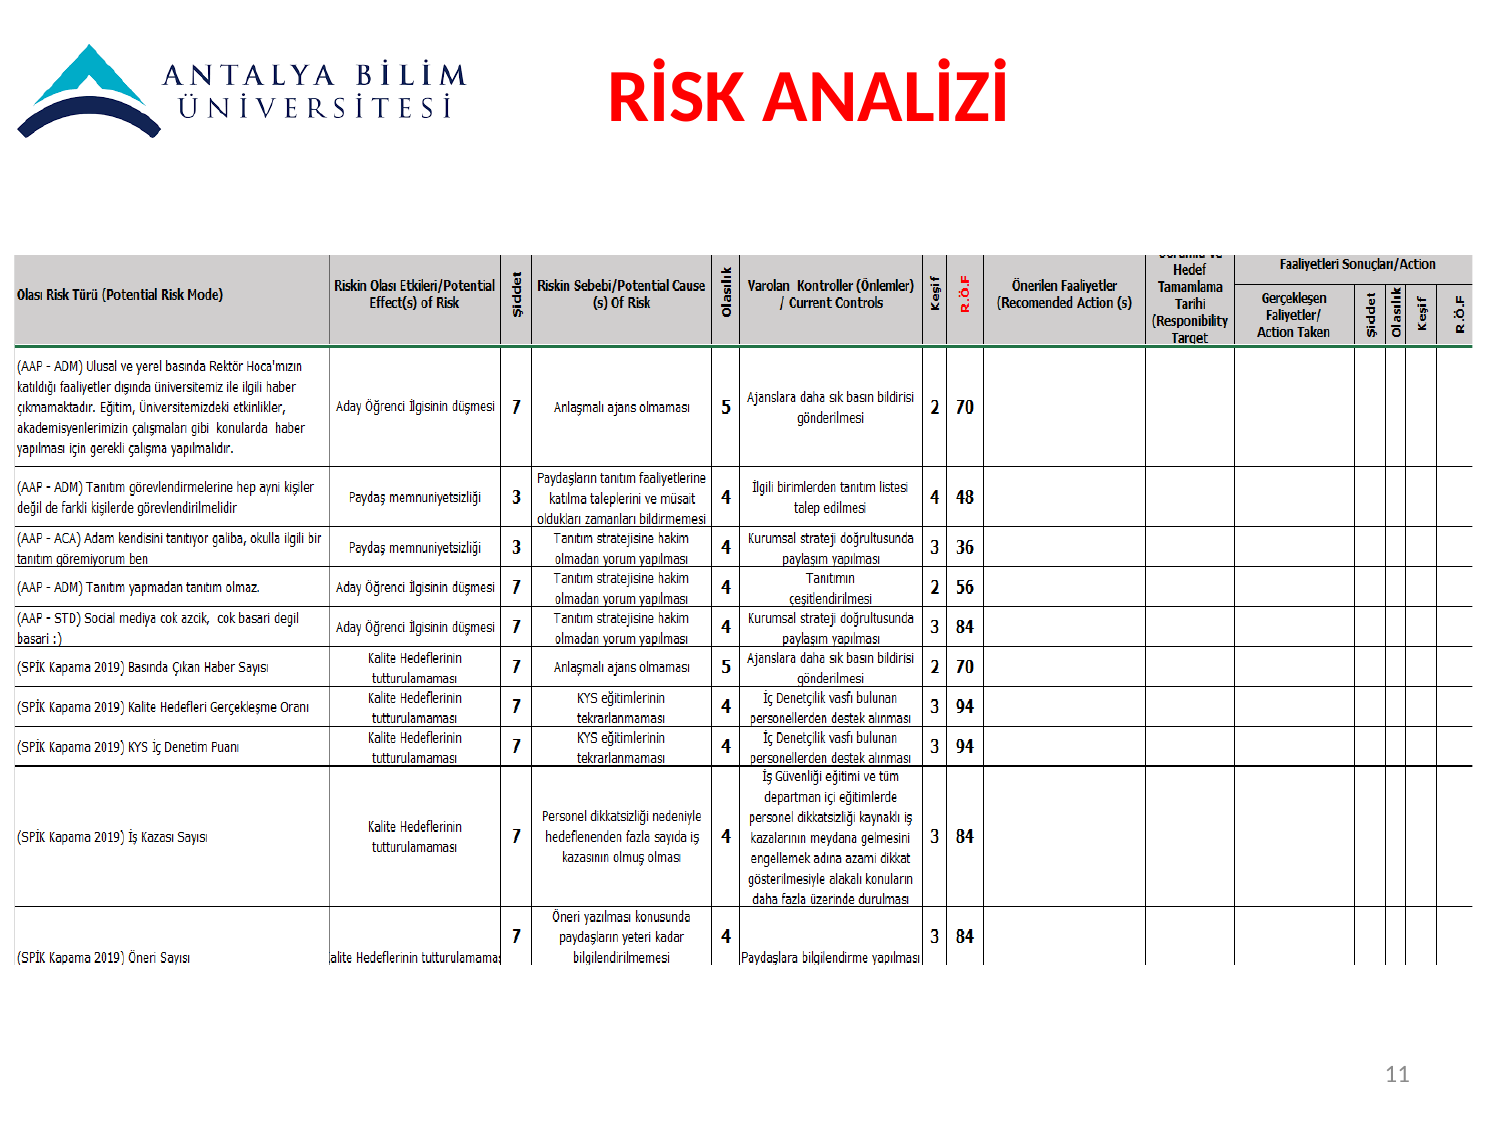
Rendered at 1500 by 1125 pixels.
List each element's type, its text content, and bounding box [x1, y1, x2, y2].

picture [17, 42, 467, 138]
slide_number 11 [1074, 1042, 1425, 1103]
picture [14, 255, 1473, 965]
text_box RİSK ANALİZİ [236, 38, 1383, 144]
